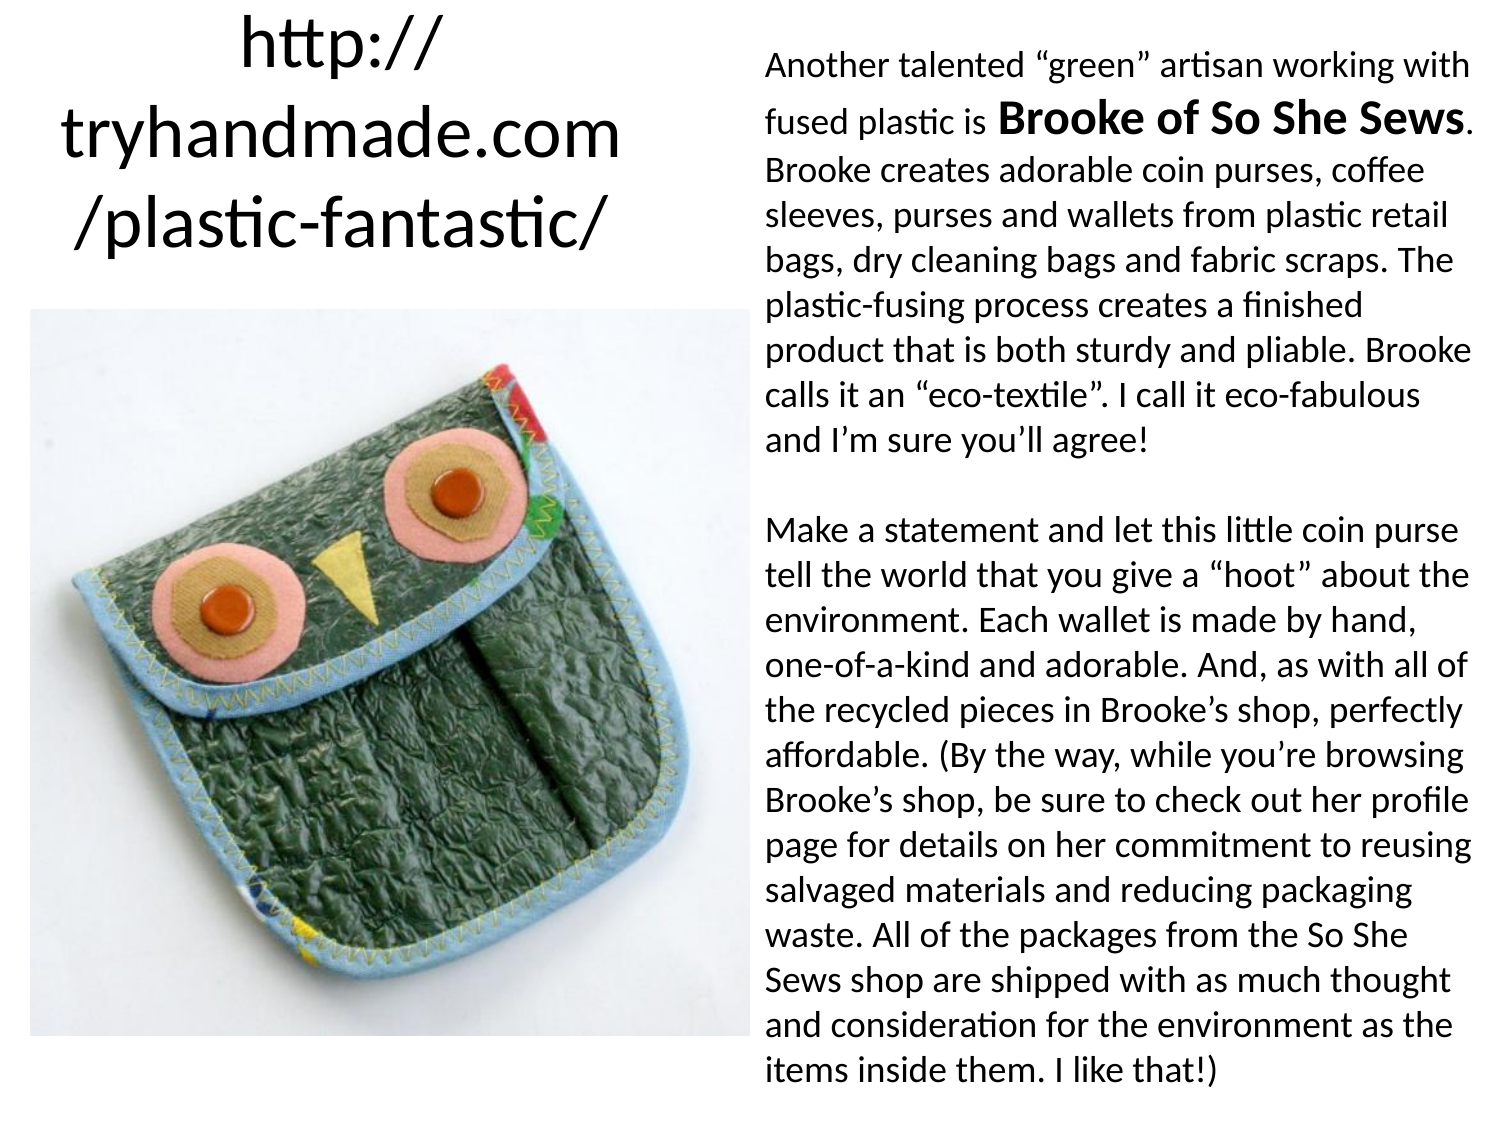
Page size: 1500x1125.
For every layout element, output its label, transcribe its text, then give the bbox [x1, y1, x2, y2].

title http://tryhandmade.com/plastic-fantastic/ [43, 33, 640, 222]
text_box Another talented “green” artisan working with fused plastic is Brooke of So She Sews. Brooke creates adorable coin purses, coffee sleeves, purses and wallets from plastic retail bags, dry cleaning bags and fabric scraps. The plastic-fusing process creates a finished product that is both sturdy and pliable. Brooke calls it an “eco-textile”. I call it eco-fabulous and I’m sure you’ll agree! Make a statement and let this little coin purse tell the world that you give a “hoot” about the environment. Each wallet is made by hand, one-of-a-kind and adorable. And, as with all of the recycled pieces in Brooke’s shop, perfectly affordable. (By the way, while you’re browsing Brooke’s shop, be sure to check out her profile page for details on her commitment to reusing salvaged materials and reducing packaging waste. All of the packages from the So She Sews shop are shipped with as much thought and consideration for the environment as the items inside them. I like that!) [749, 32, 1500, 1098]
picture [29, 309, 751, 1037]
